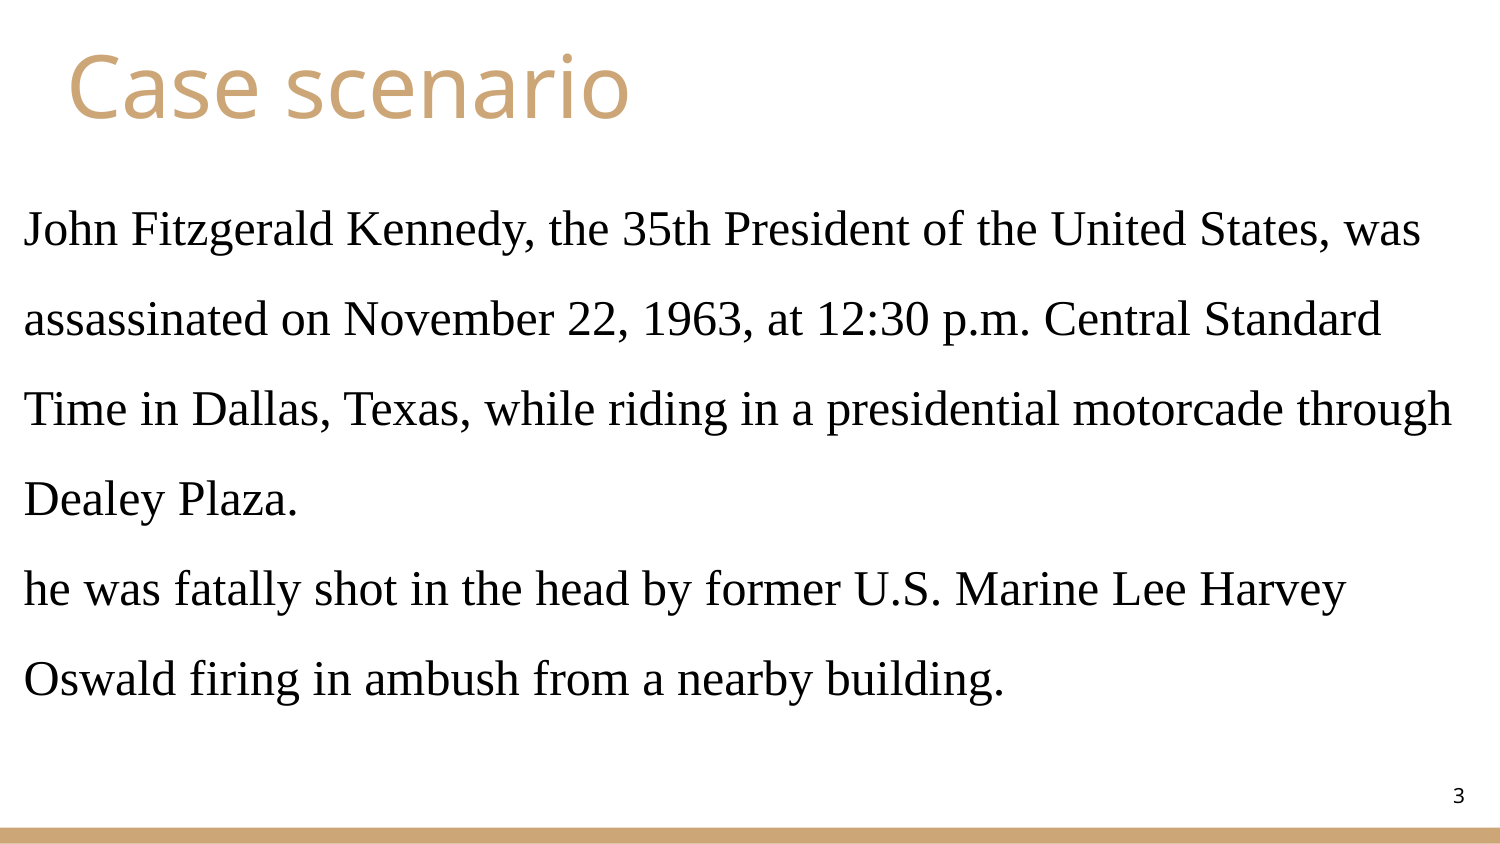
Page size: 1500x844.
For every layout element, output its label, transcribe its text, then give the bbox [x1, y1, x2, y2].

title Case scenario [51, 14, 1449, 150]
slide_number 3 [1389, 764, 1480, 830]
list John Fitzgerald Kennedy, the 35th President of the United States, was assassinated on November 22, 1963, at 12:30 p.m. Central Standard Time in Dallas, Texas, while riding in a presidential motorcade through Dealey Plaza. he was fatally shot in the head by former U.S. Marine Lee Harvey Oswald firing in ambush from a nearby building. [8, 150, 1483, 738]
